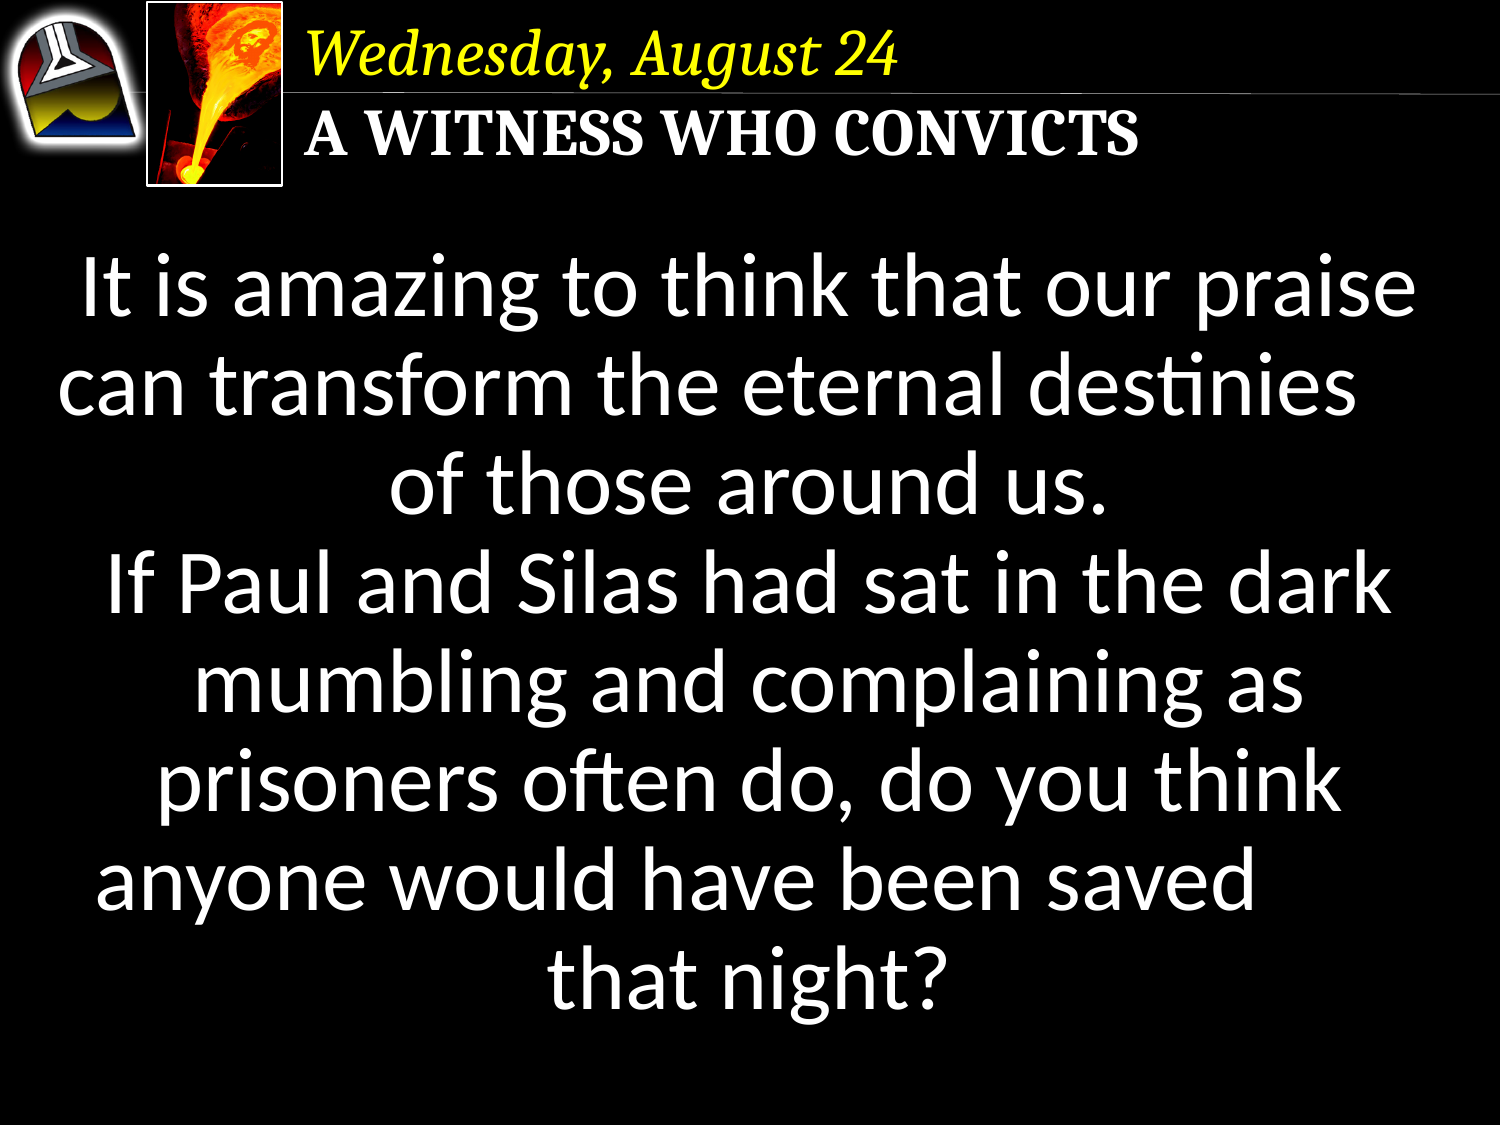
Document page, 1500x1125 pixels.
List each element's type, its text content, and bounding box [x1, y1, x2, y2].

text_box It is amazing to think that our praise can transform the eternal destinies of those around us. If Paul and Silas had sat in the dark mumbling and complaining as prisoners often do, do you think anyone would have been saved that night? [0, 229, 1500, 1037]
picture [0, 0, 157, 159]
text_box Wednesday, August 24 A Witness Who Convicts [283, 1, 1500, 176]
picture [148, 3, 281, 184]
